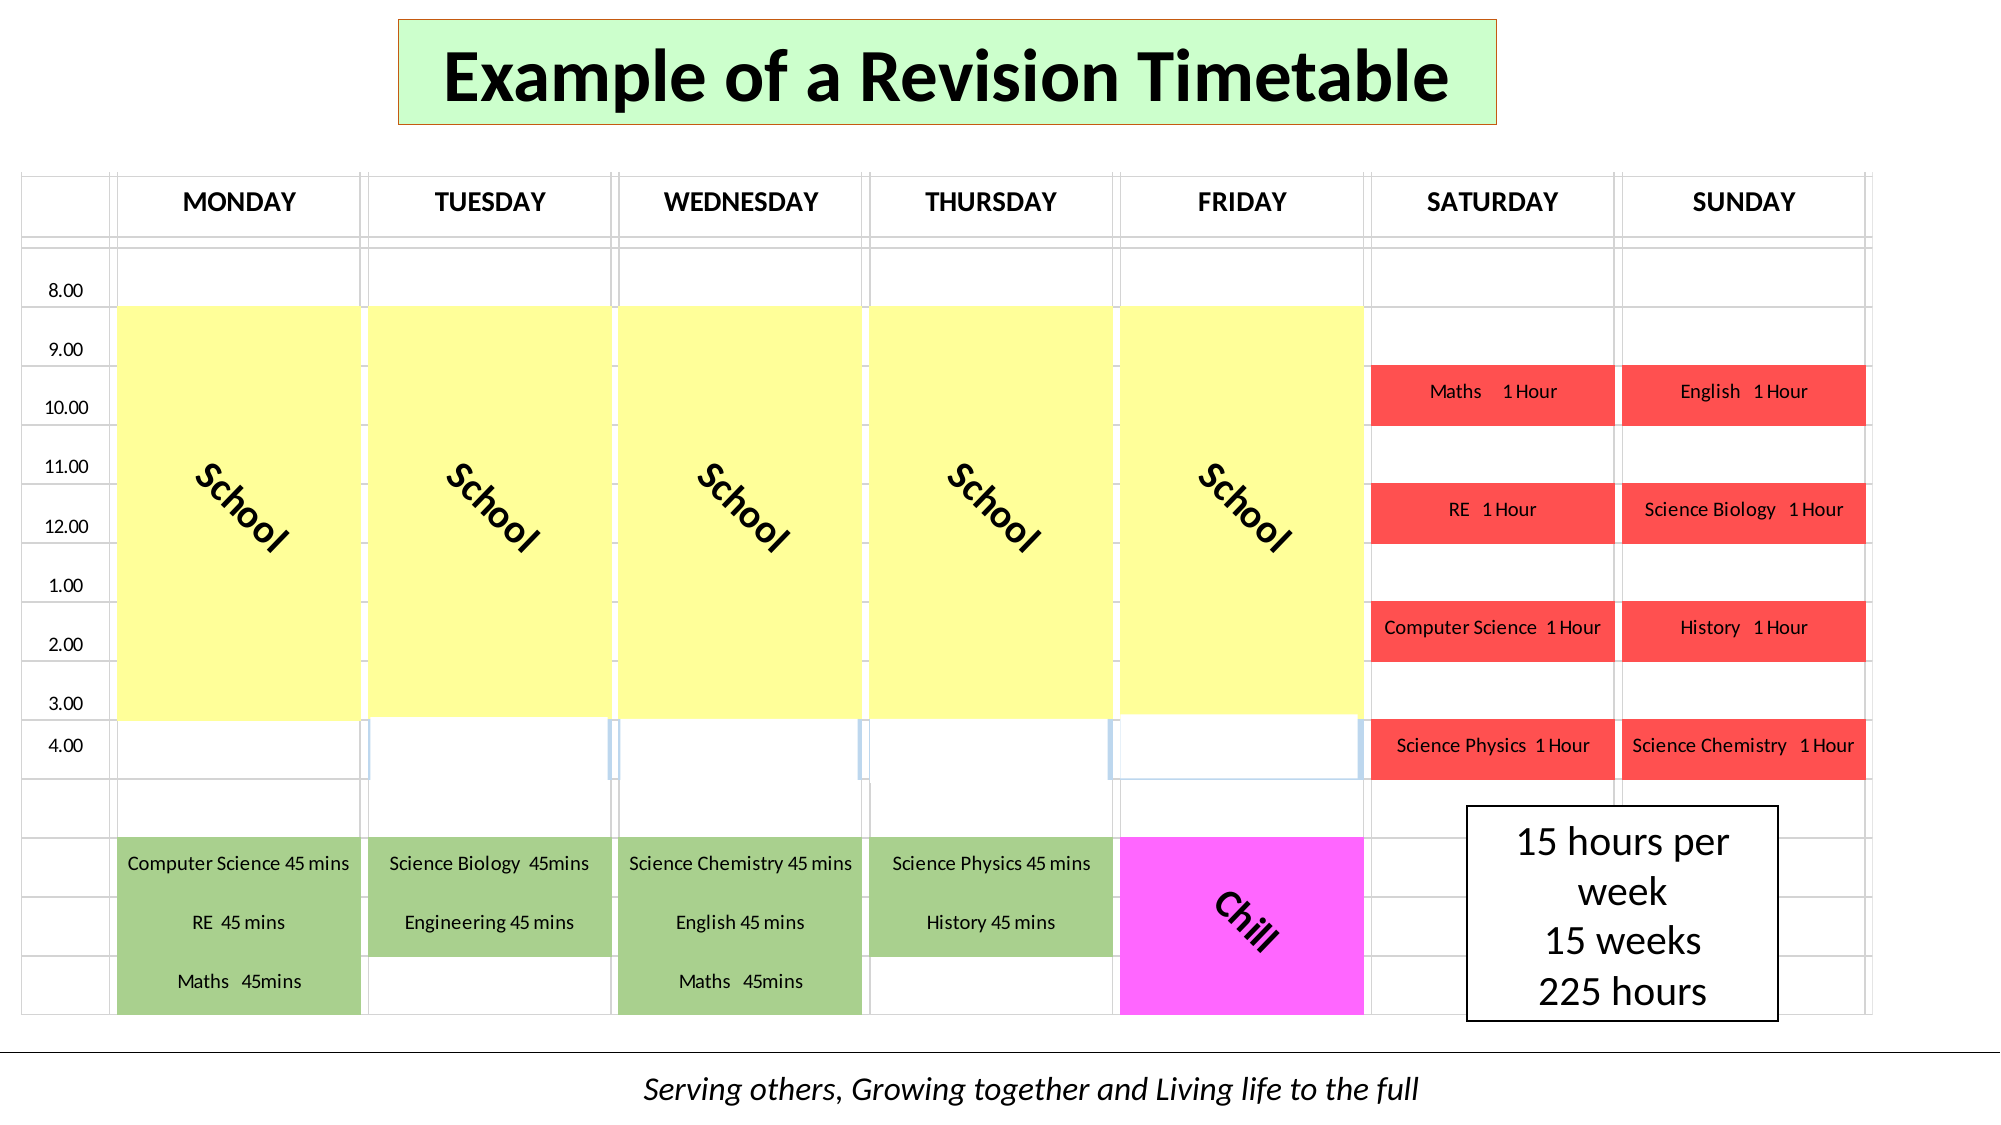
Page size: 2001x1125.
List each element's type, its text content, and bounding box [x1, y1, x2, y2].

text_box 15 hours per week 15 weeks 225 hours [1466, 1016, 1779, 1022]
picture [20, 172, 1874, 1016]
text_box Serving others, Growing together and Living life to the full [474, 1059, 1597, 1114]
text_box Example of a Revision Timetable [398, 19, 1497, 125]
